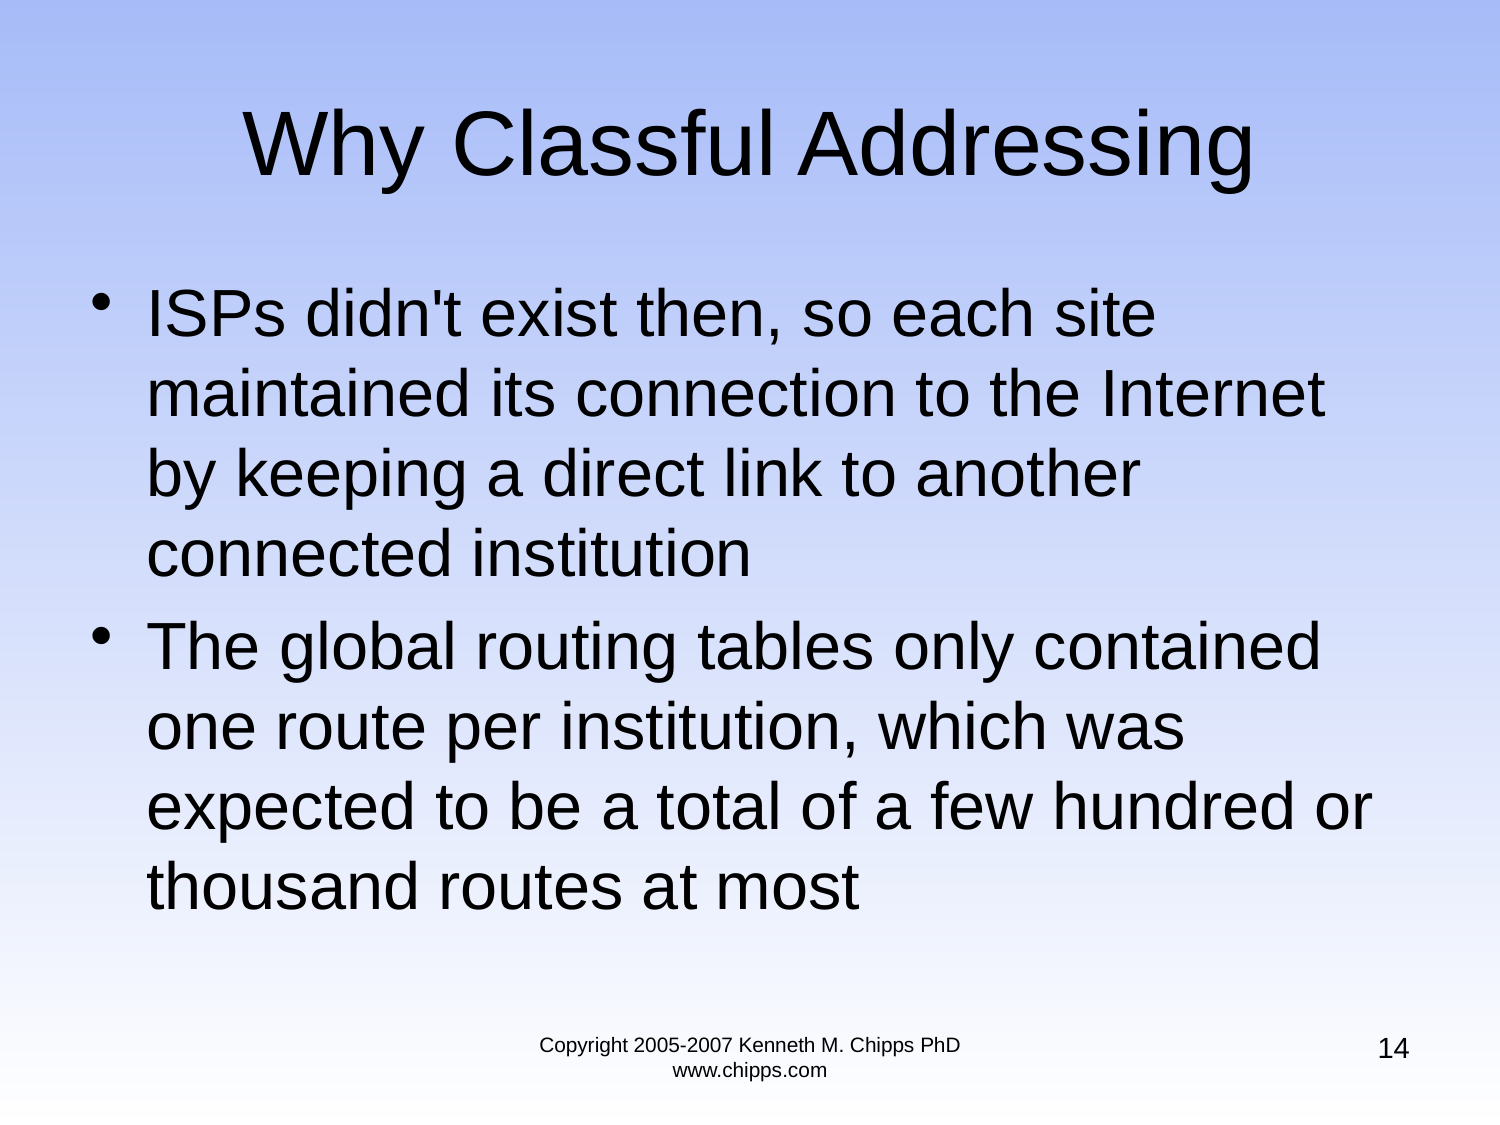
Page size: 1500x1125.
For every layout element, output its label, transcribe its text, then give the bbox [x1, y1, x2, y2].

footer Copyright 2005-2007 Kenneth M. Chipps PhD www.chipps.com [449, 1024, 1051, 1103]
list ISPs didn't exist then, so each site maintained its connection to the Internet by keeping a direct link to another connected institution The global routing tables only contained one route per institution, which was expected to be a total of a few hundred or thousand routes at most [74, 262, 1426, 1006]
slide_number 14 [1074, 1021, 1426, 1101]
title Why Classful Addressing [74, 44, 1426, 233]
